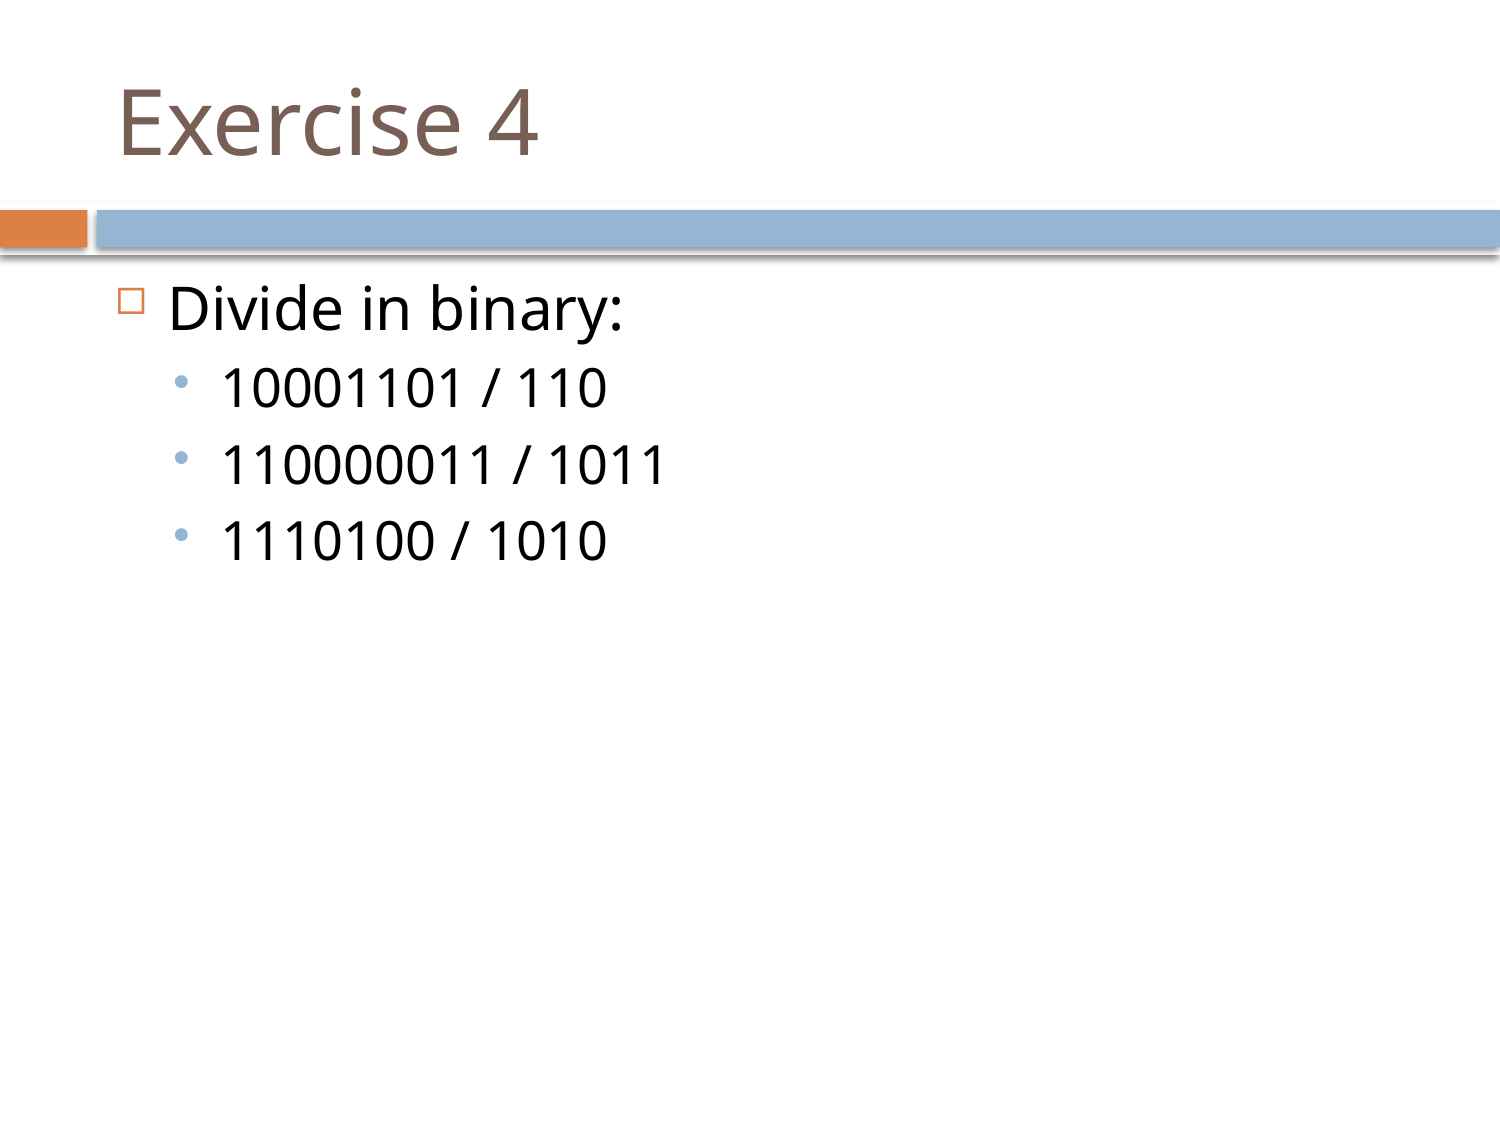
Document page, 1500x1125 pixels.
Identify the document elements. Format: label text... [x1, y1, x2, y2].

list Divide in binary: 10001101 / 110 110000011 / 1011 1110100 / 1010 [100, 262, 1438, 1000]
title Exercise 4 [100, 37, 1438, 200]
